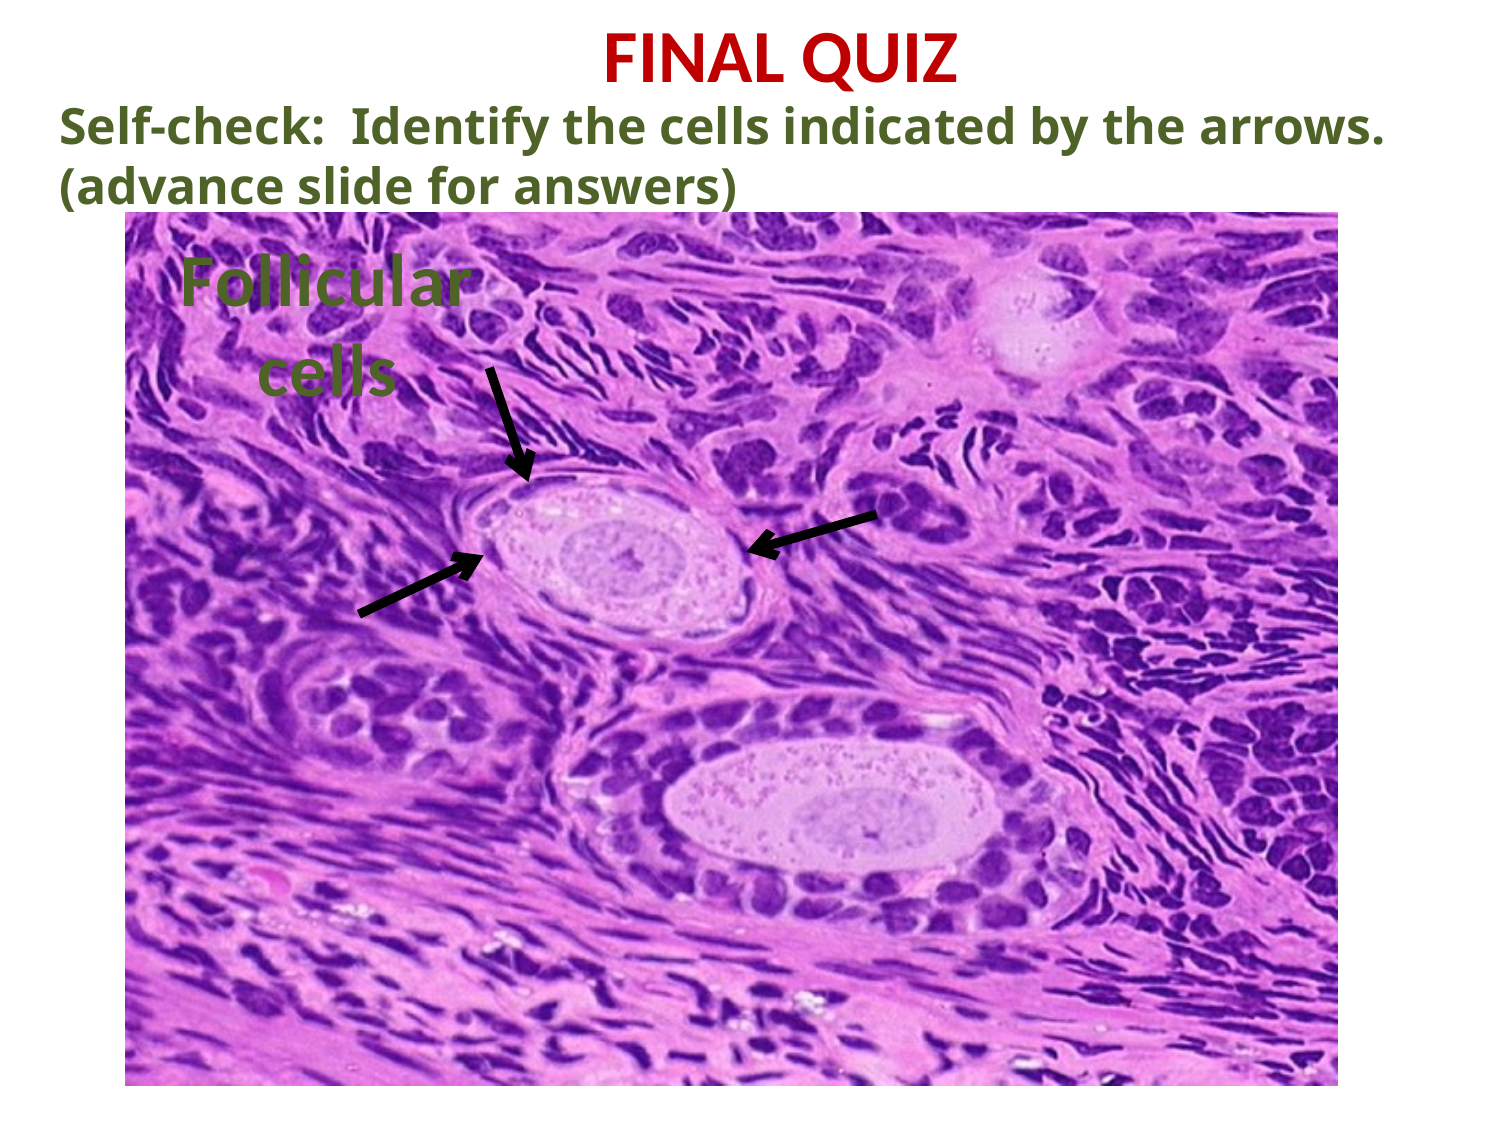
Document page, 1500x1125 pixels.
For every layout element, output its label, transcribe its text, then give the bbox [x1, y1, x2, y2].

text_box Self-check: Identify the cells indicated by the arrows. (advance slide for answers) [44, 87, 1470, 223]
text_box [358, 555, 485, 615]
picture [124, 212, 1339, 1086]
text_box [746, 514, 877, 553]
text_box Final quiz [249, 0, 1313, 87]
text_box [489, 367, 529, 483]
